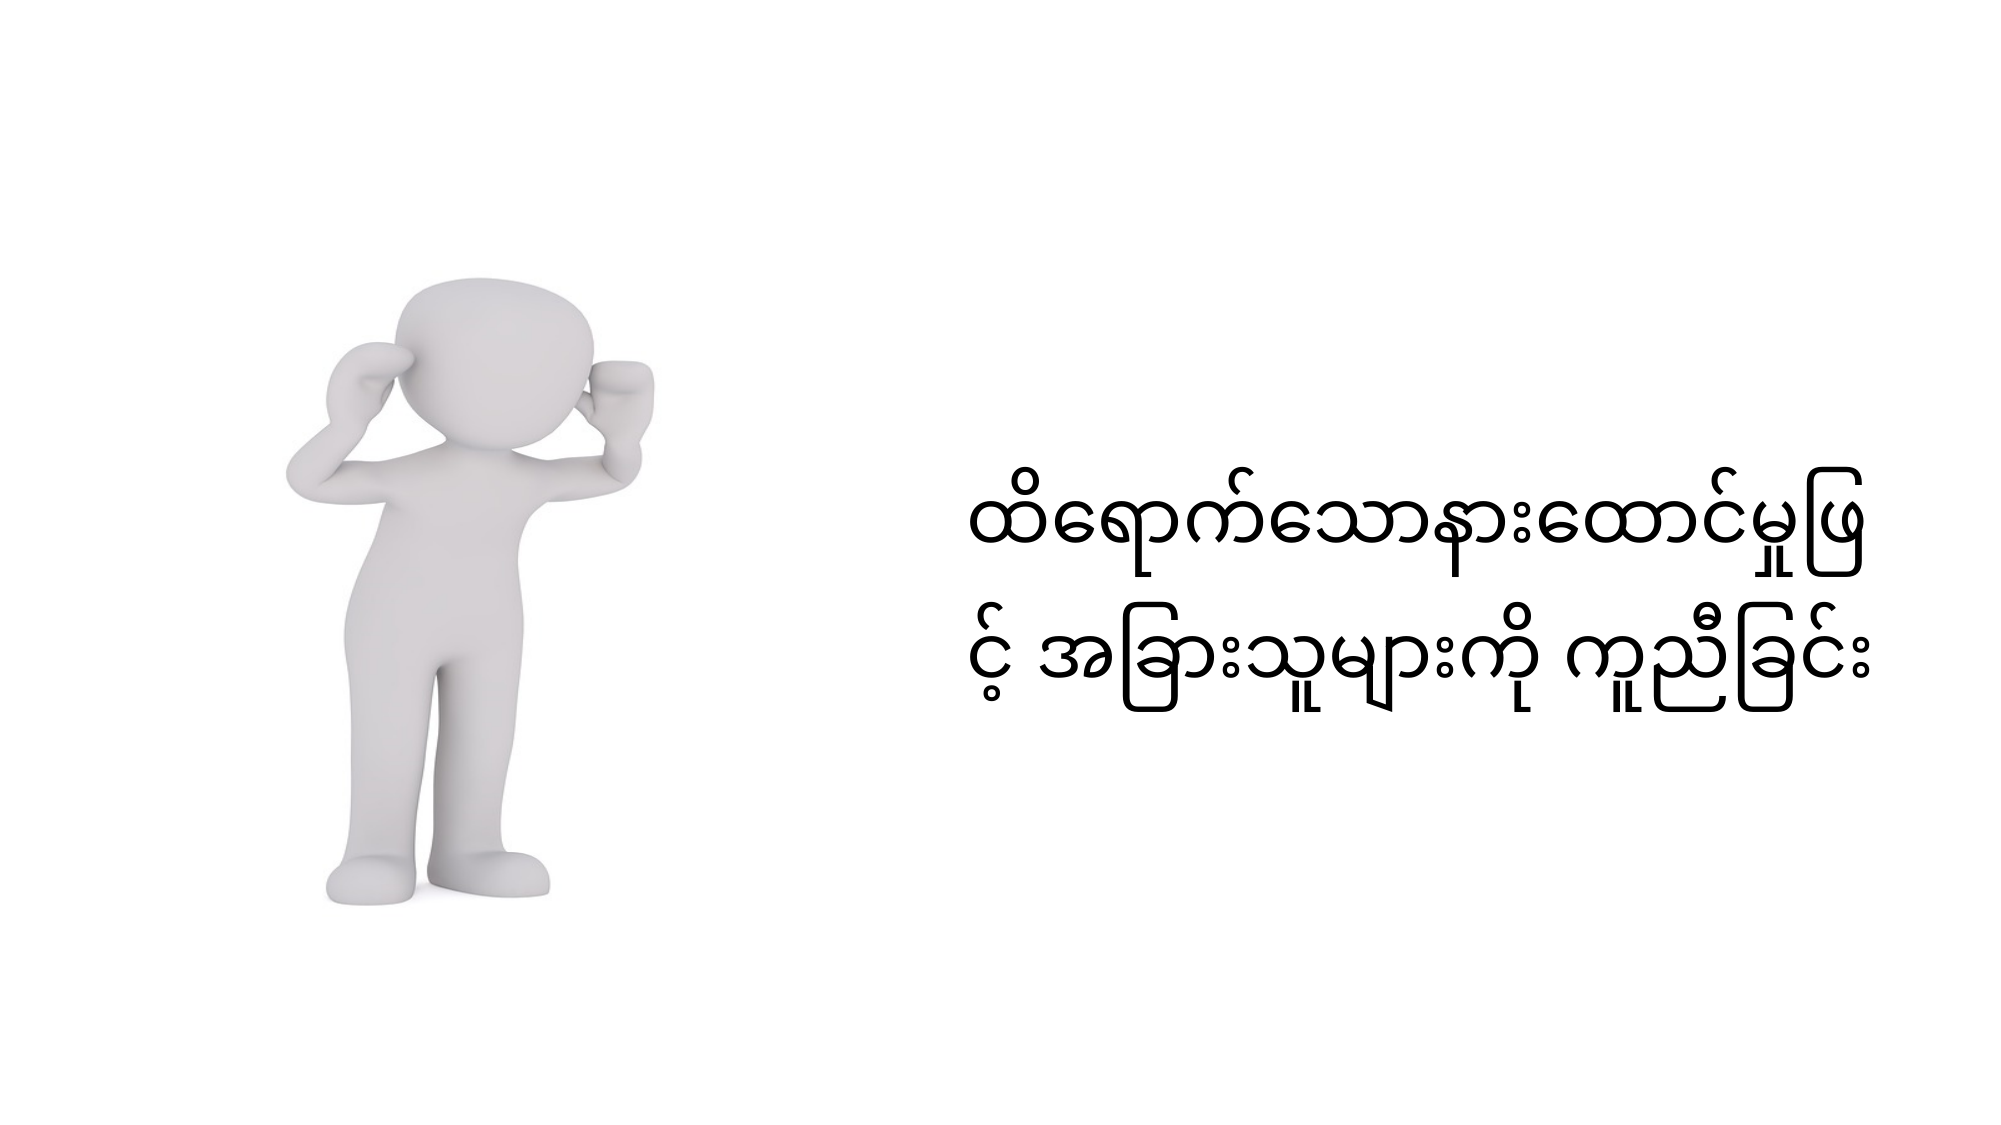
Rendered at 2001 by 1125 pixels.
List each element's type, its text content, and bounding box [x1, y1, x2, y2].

title ထိရောက်သောနားထောင်မှုဖြင့် အခြားသူများကို ကူညီခြင်း [951, 115, 1922, 701]
picture [22, 222, 921, 949]
